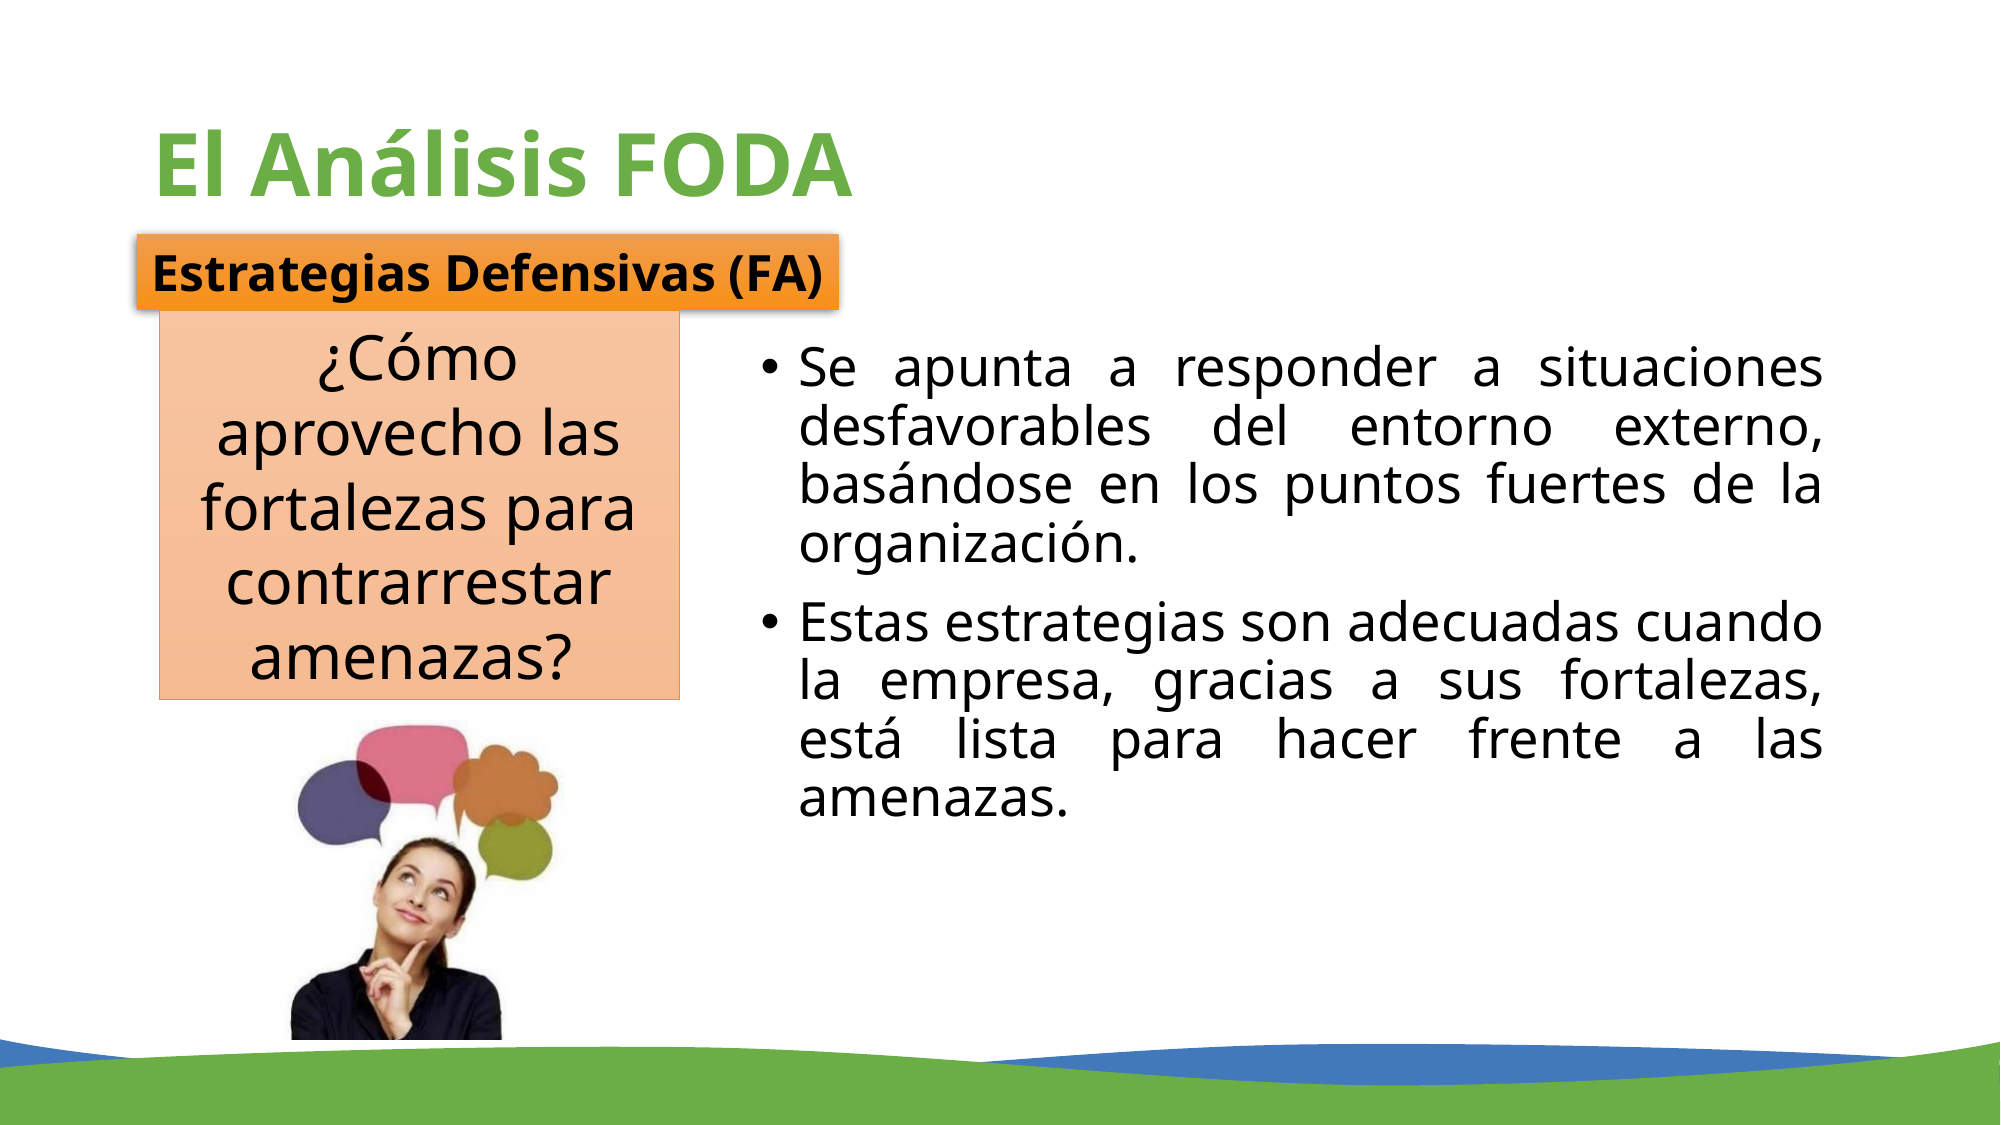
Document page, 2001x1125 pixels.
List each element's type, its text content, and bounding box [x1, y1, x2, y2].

text_box ¿Cómo aprovecho las fortalezas para contrarrestar amenazas? [159, 310, 680, 700]
list Se apunta a responder a situaciones desfavorables del entorno externo, basándose en los puntos fuertes de la organización. Estas estrategias son adecuadas cuando la empresa, gracias a sus fortalezas, está lista para hacer frente a las amenazas. [745, 332, 1841, 966]
text_box Estrategias Defensivas (FA) [136, 234, 839, 310]
title El Análisis FODA [137, 59, 1863, 278]
picture [274, 720, 567, 1040]
